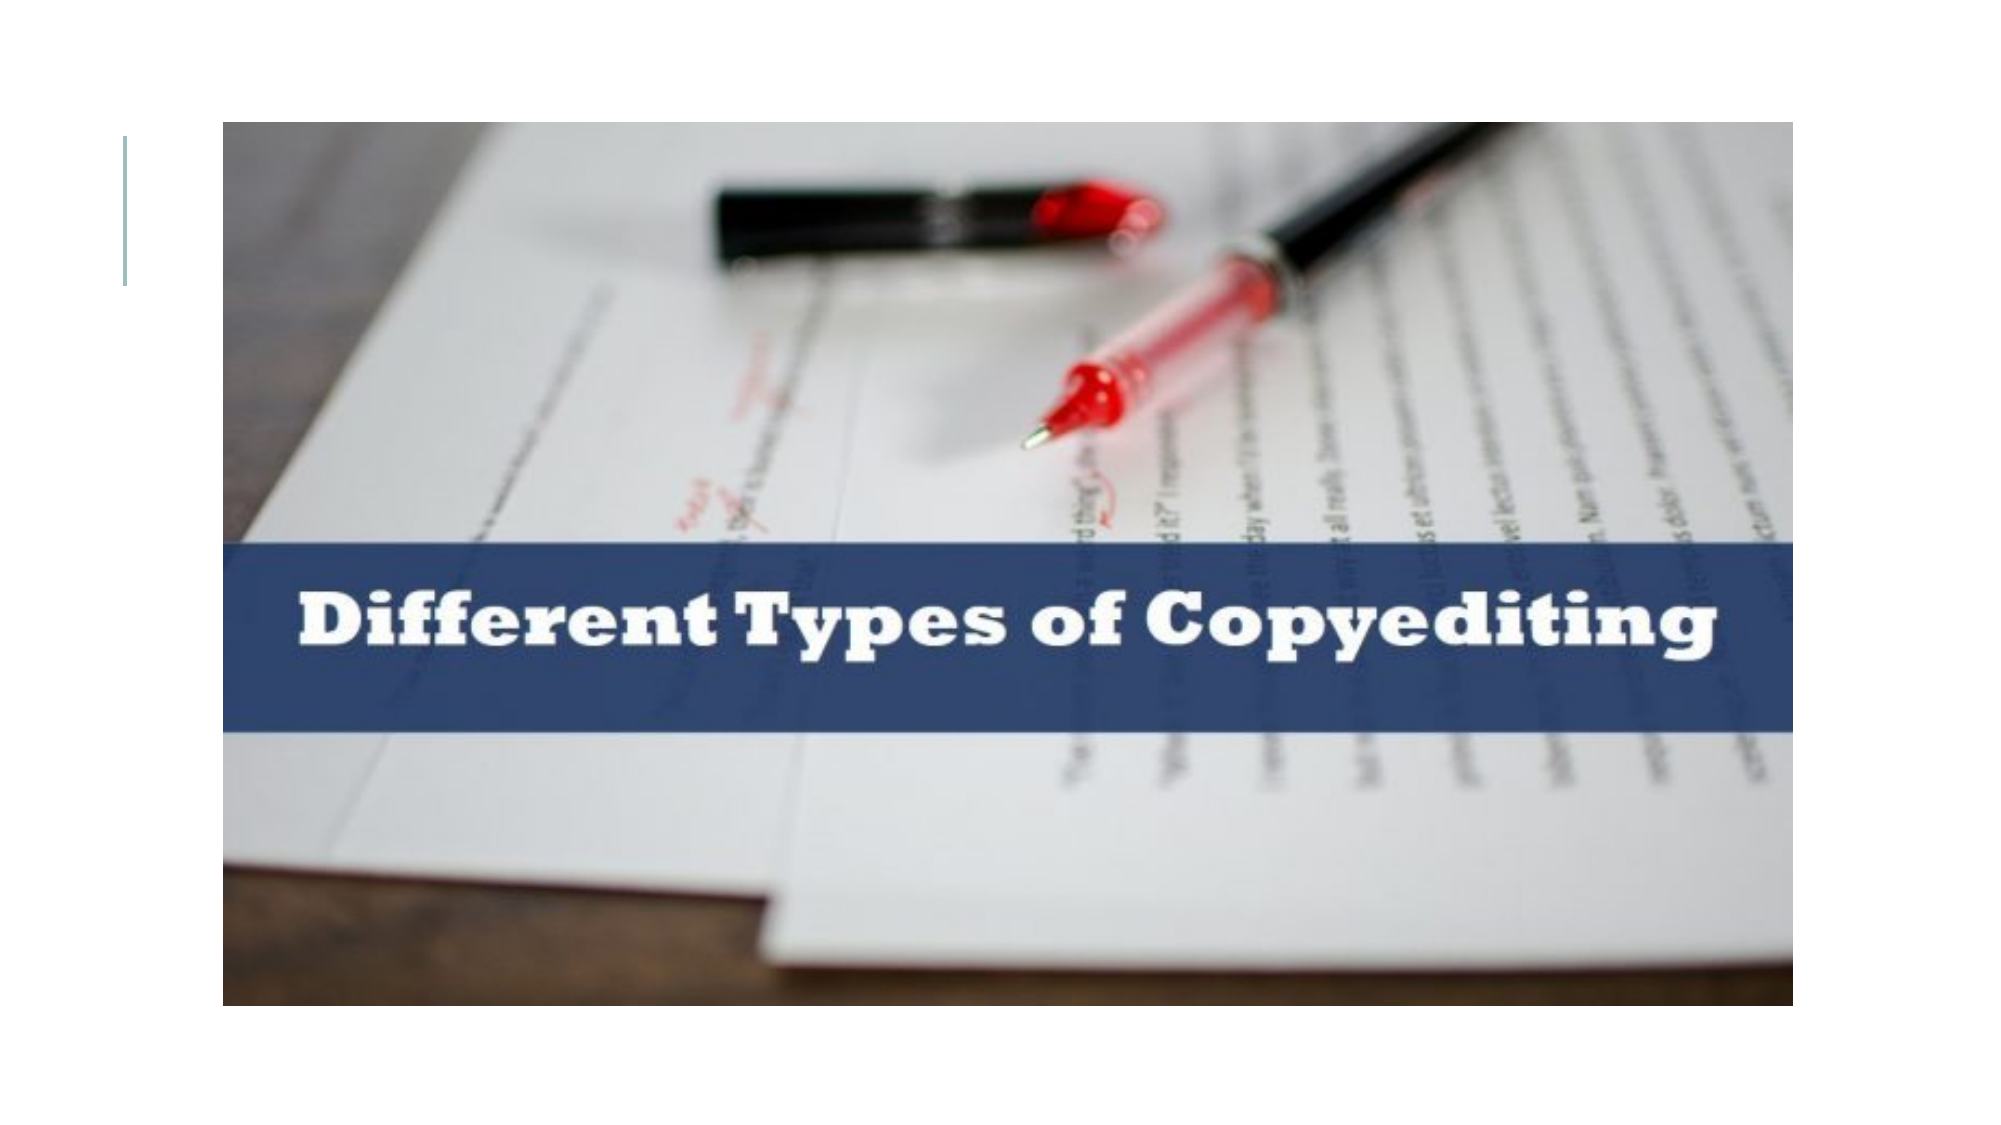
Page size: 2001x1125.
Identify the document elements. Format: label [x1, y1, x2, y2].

list [223, 122, 1793, 1006]
